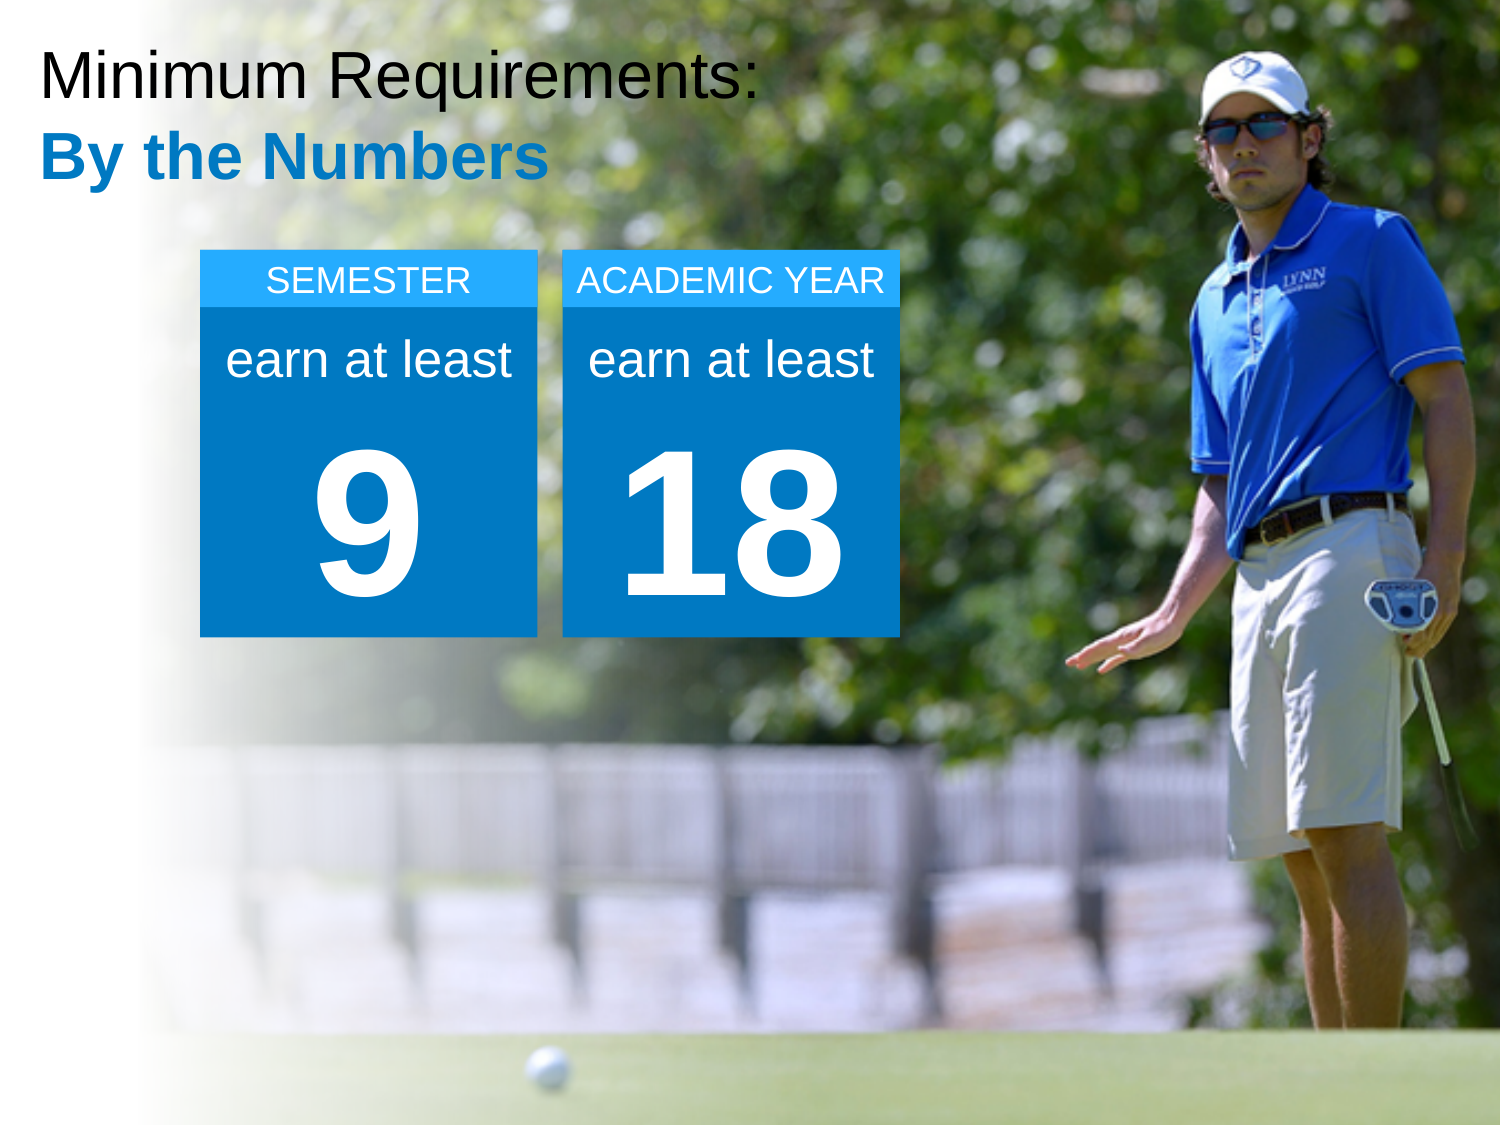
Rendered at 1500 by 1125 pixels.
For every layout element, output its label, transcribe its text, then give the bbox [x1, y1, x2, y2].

text_box Minimum Requirements: By the Numbers [24, 24, 130, 201]
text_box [199, 249, 538, 638]
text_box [562, 249, 901, 638]
picture [135, 0, 1500, 1125]
